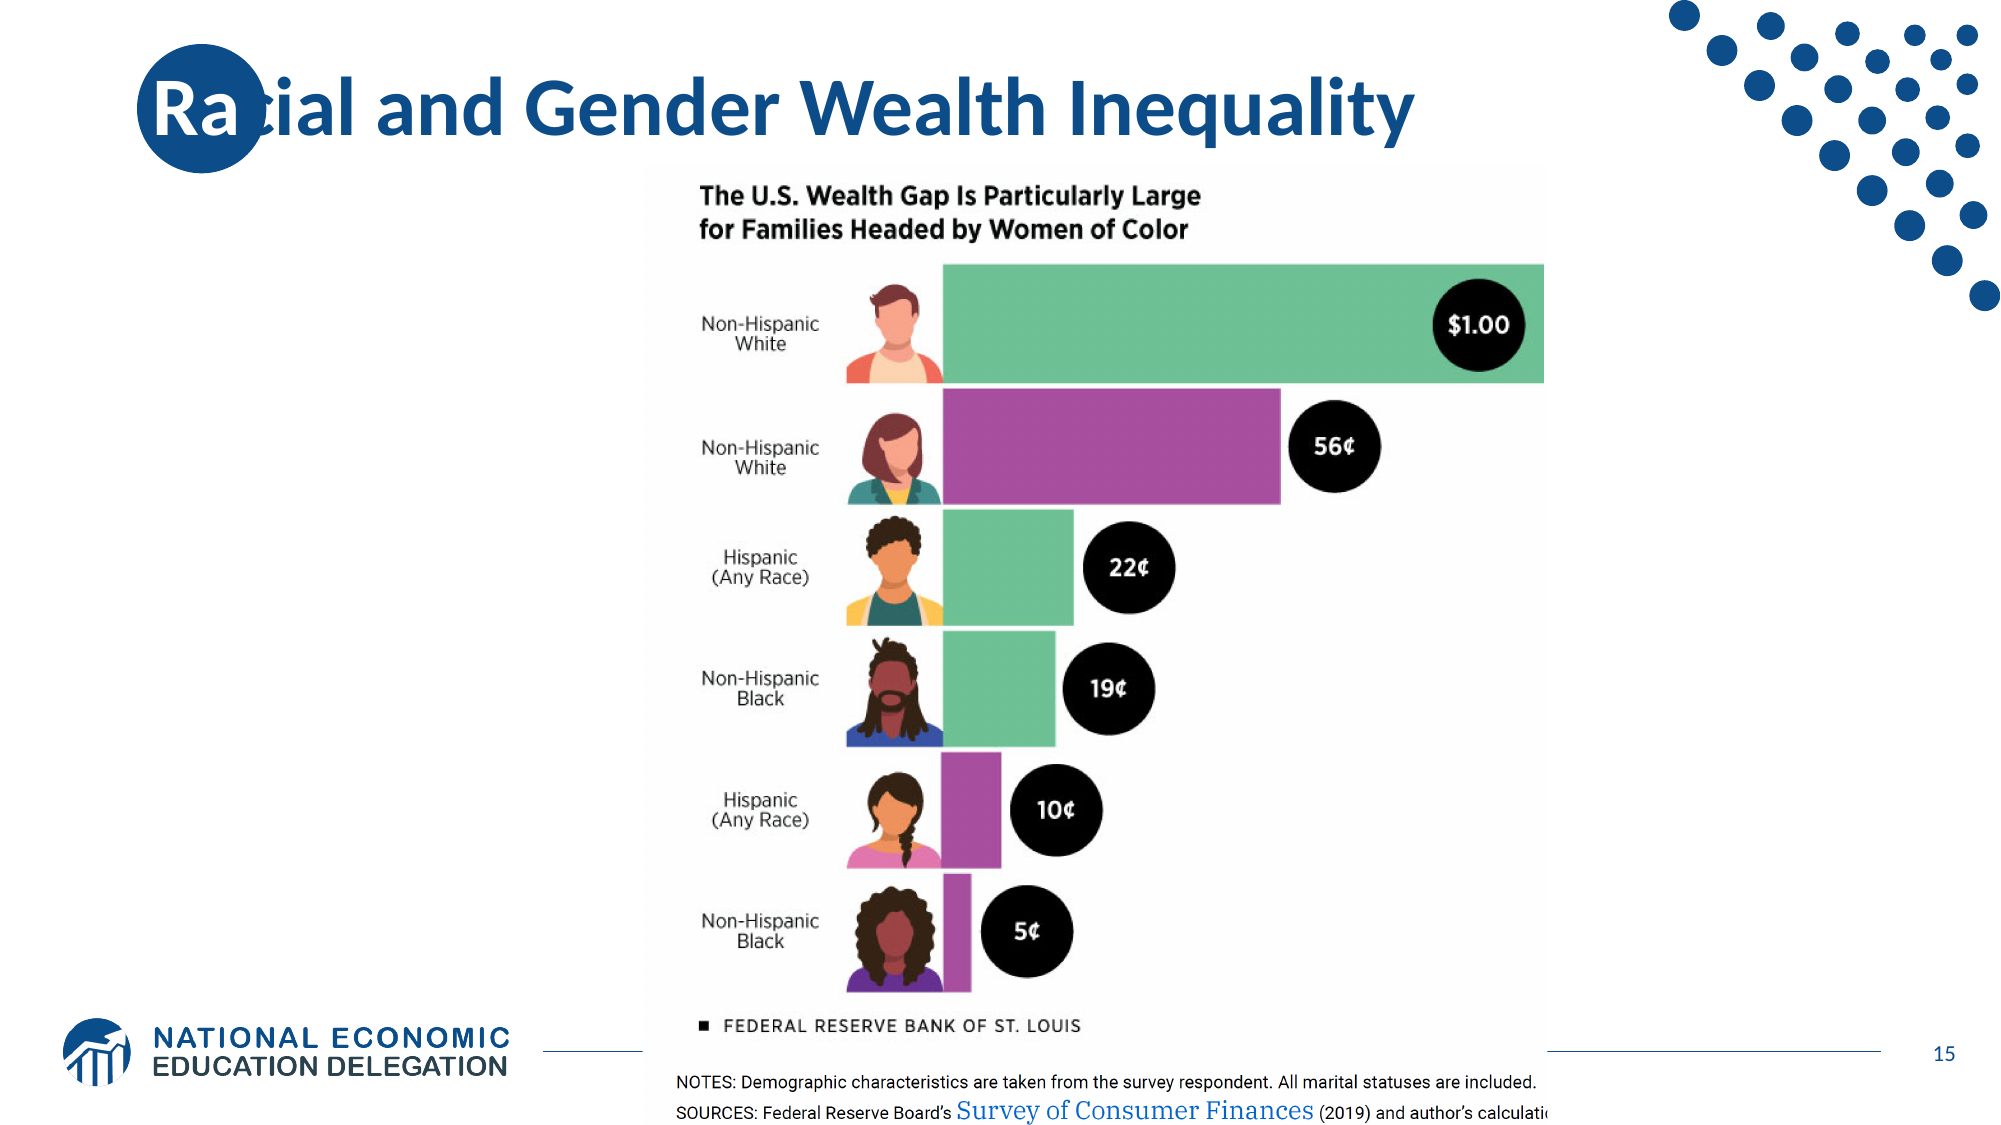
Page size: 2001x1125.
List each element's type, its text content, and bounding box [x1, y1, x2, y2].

slide_number 15 [1548, 1022, 1972, 1082]
picture [55, 1013, 520, 1091]
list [642, 164, 1548, 1125]
title Racial and Gender Wealth Inequality [137, 0, 1863, 218]
